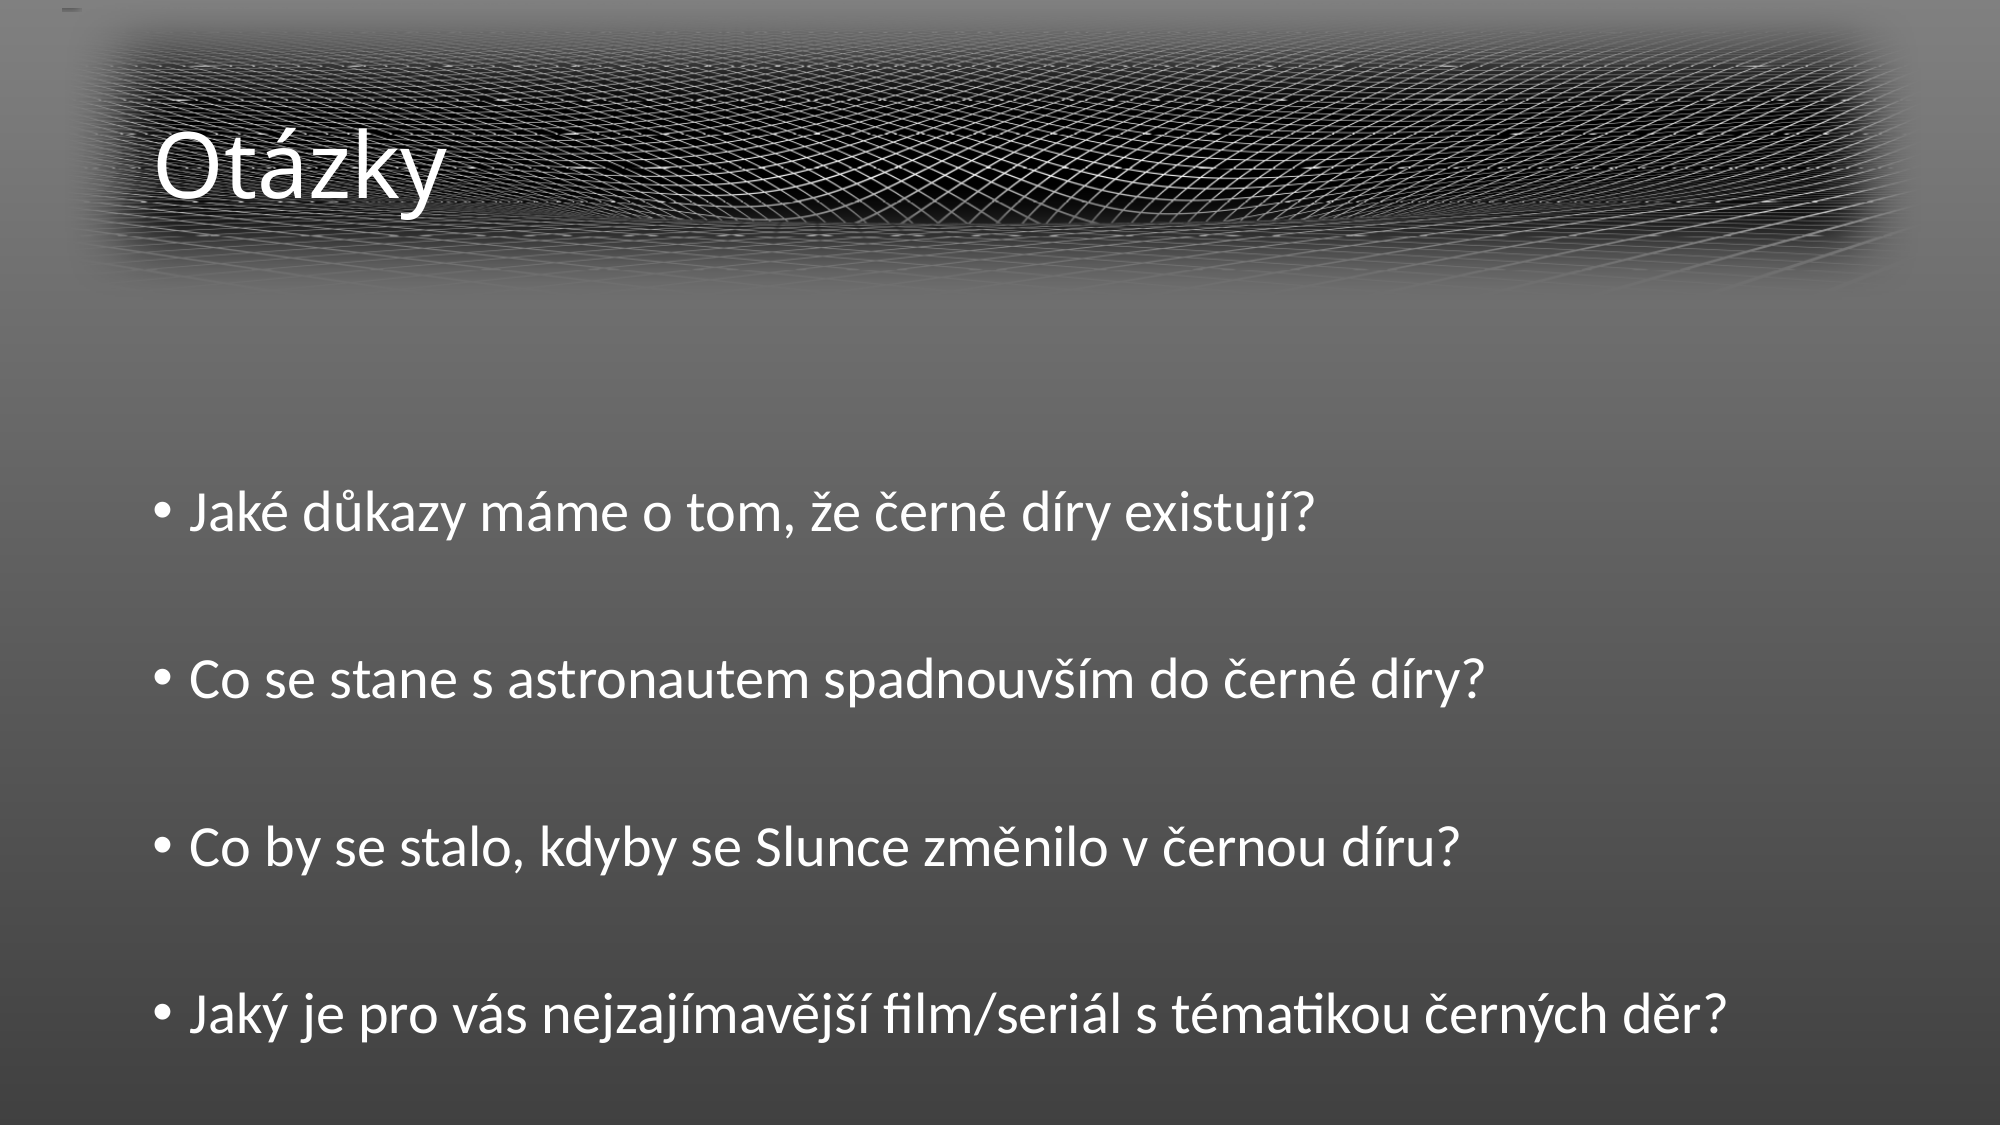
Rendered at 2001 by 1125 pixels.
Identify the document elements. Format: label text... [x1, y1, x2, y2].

picture [62, 0, 1921, 300]
list Jaké důkazy máme o tom, že černé díry existují? Co se stane s astronautem spadnouvším do černé díry? Co by se stalo, kdyby se Slunce změnilo v černou díru? Jaký je pro vás nejzajímavější film/seriál s tématikou černých děr? [137, 300, 1863, 1125]
